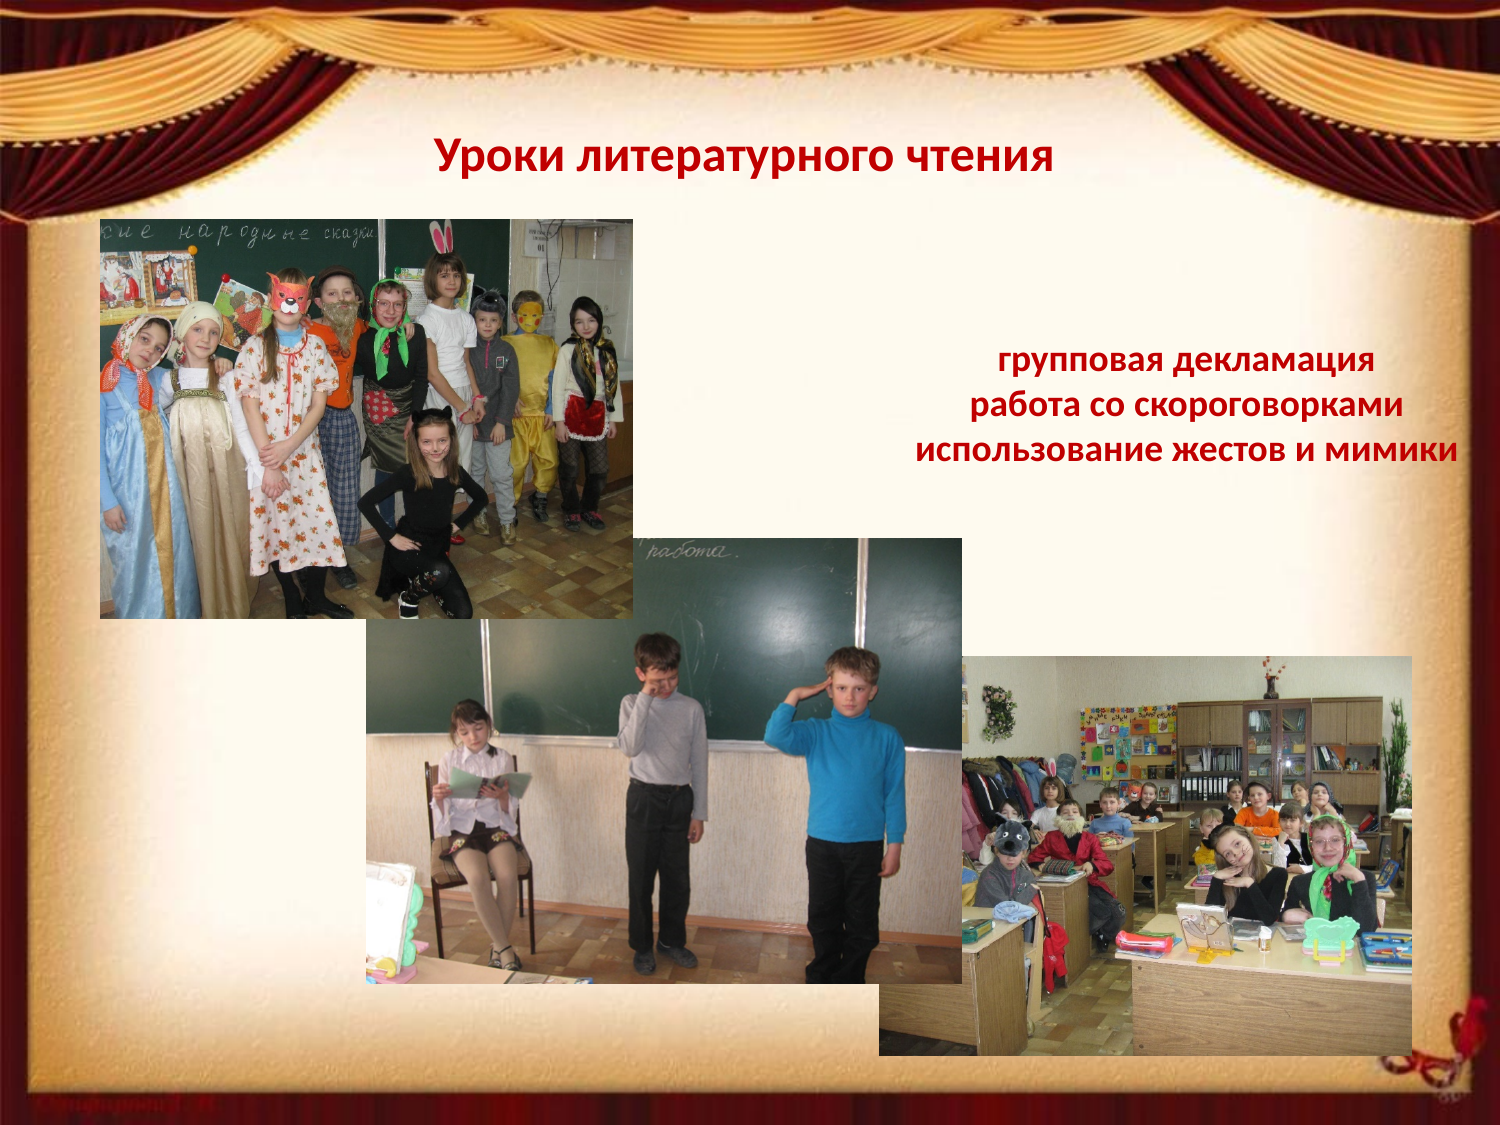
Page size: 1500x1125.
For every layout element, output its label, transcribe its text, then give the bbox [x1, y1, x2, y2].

text_box Уроки литературного чтения [418, 113, 1071, 189]
text_box групповая декламация работа со скороговорками использование жестов и мимики [891, 326, 1483, 476]
picture [0, 0, 1500, 1125]
